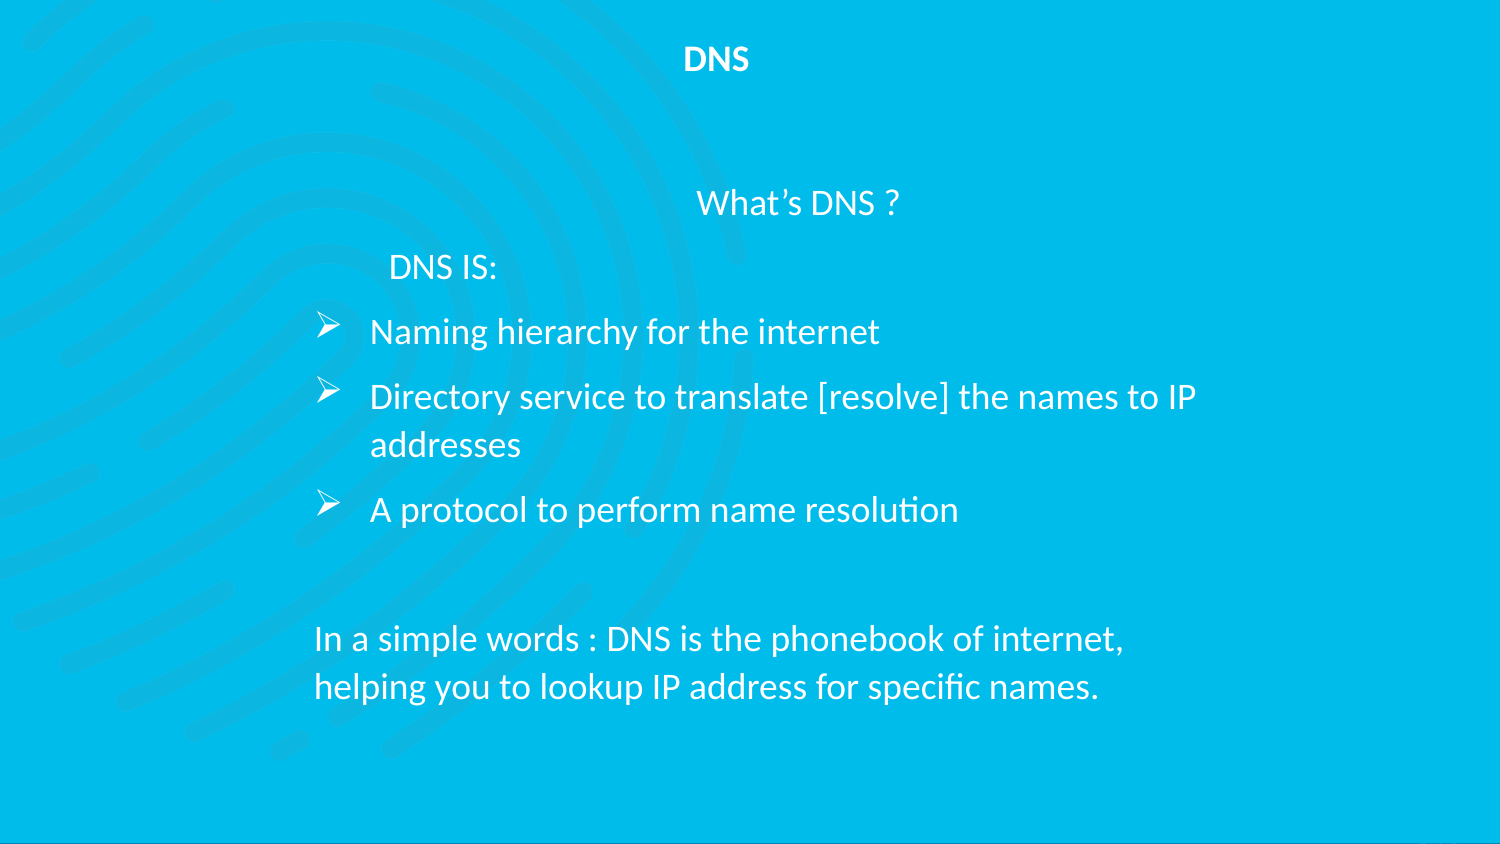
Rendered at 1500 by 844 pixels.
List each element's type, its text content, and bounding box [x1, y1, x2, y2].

text_box What’s DNS ? DNS IS: Naming hierarchy for the internet Directory service to translate [resolve] the names to IP addresses A protocol to perform name resolution In a simple words : DNS is the phonebook of internet, helping you to lookup IP address for specific names. [298, 105, 1224, 780]
text_box DNS [668, 26, 1007, 87]
